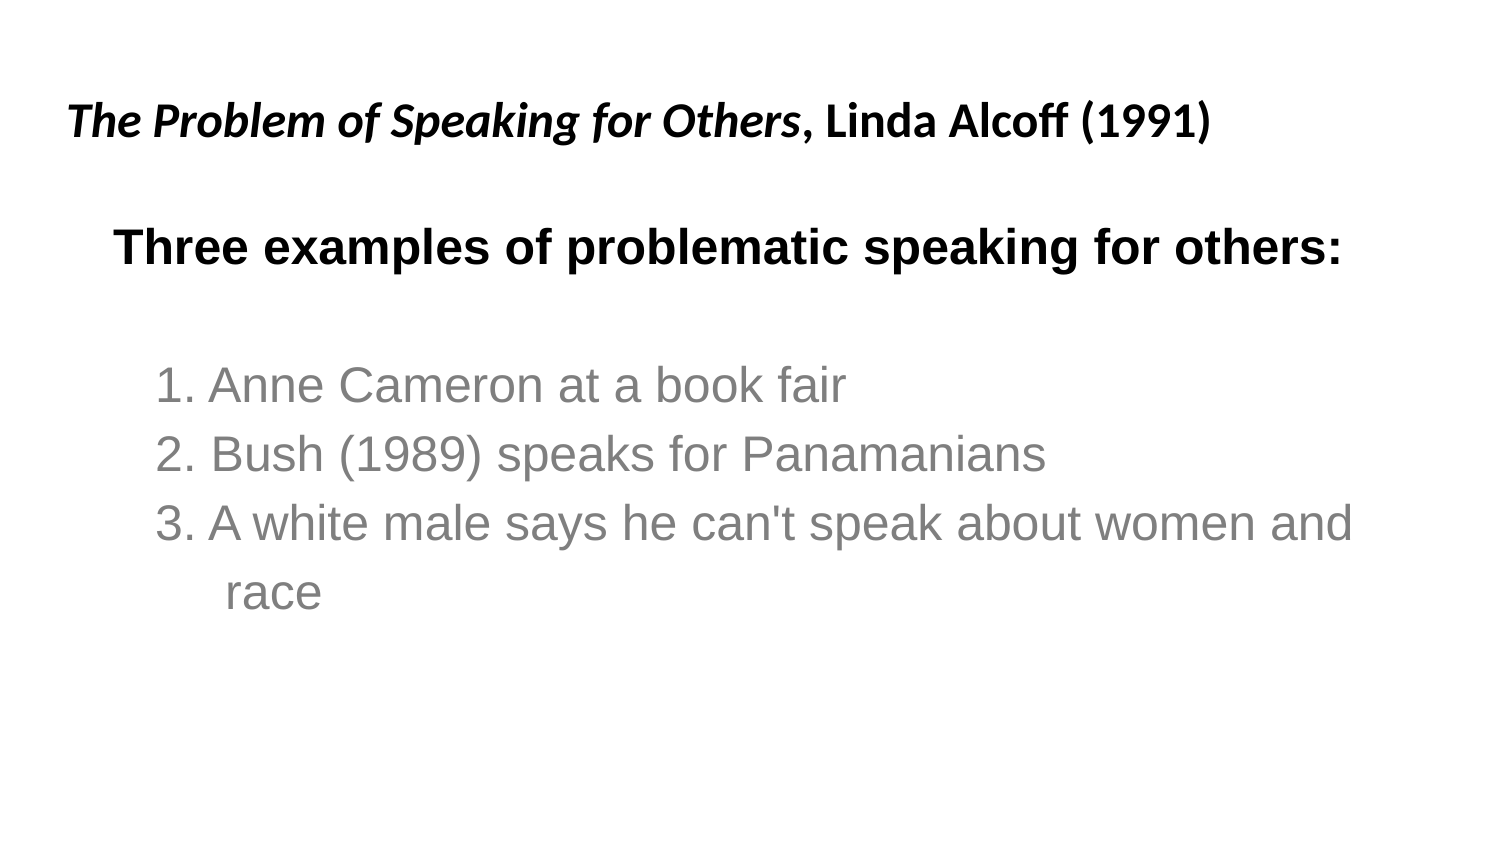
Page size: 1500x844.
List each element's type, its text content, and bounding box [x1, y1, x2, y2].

title The Problem of Speaking for Others, Linda Alcoff (1991) [51, 72, 1449, 176]
list Three examples of problematic speaking for others: 1. Anne Cameron at a book fair 2. Bush (1989) speaks for Panamanians 3. A white male says he can't speak about women and race [98, 190, 1449, 751]
